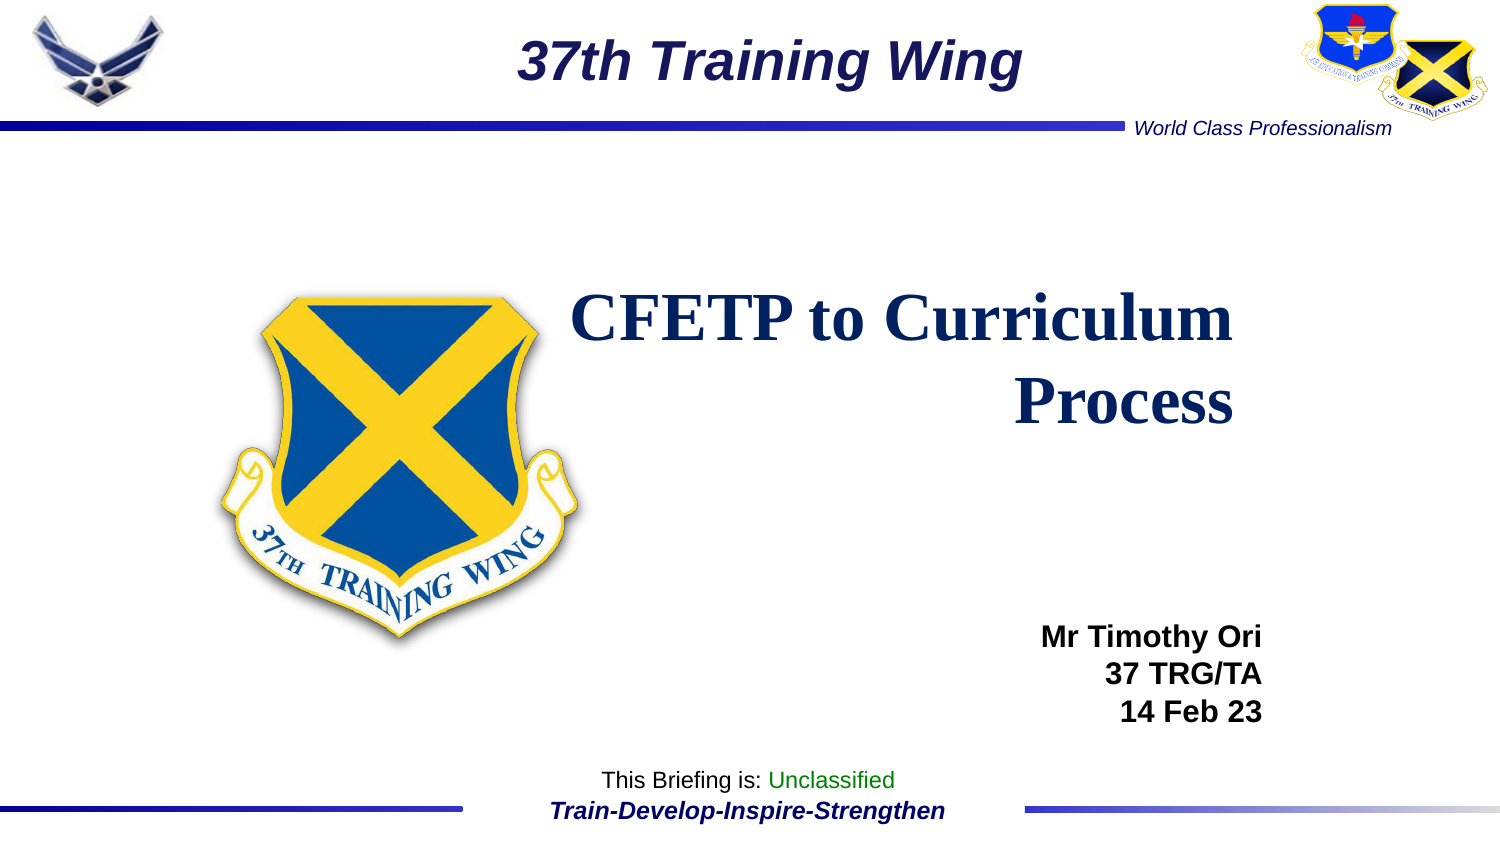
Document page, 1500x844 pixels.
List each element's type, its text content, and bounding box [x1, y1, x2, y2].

text_box This Briefing is: Unclassified [599, 761, 994, 794]
text_box Mr Timothy Ori 37 TRG/TA 14 Feb 23 [664, 608, 1278, 778]
text_box 37th Training Wing [515, 37, 1092, 92]
picture [32, 15, 164, 107]
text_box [197, 274, 606, 672]
picture [1301, 4, 1488, 121]
text_box CFETP to Curriculum Process [482, 264, 1250, 333]
